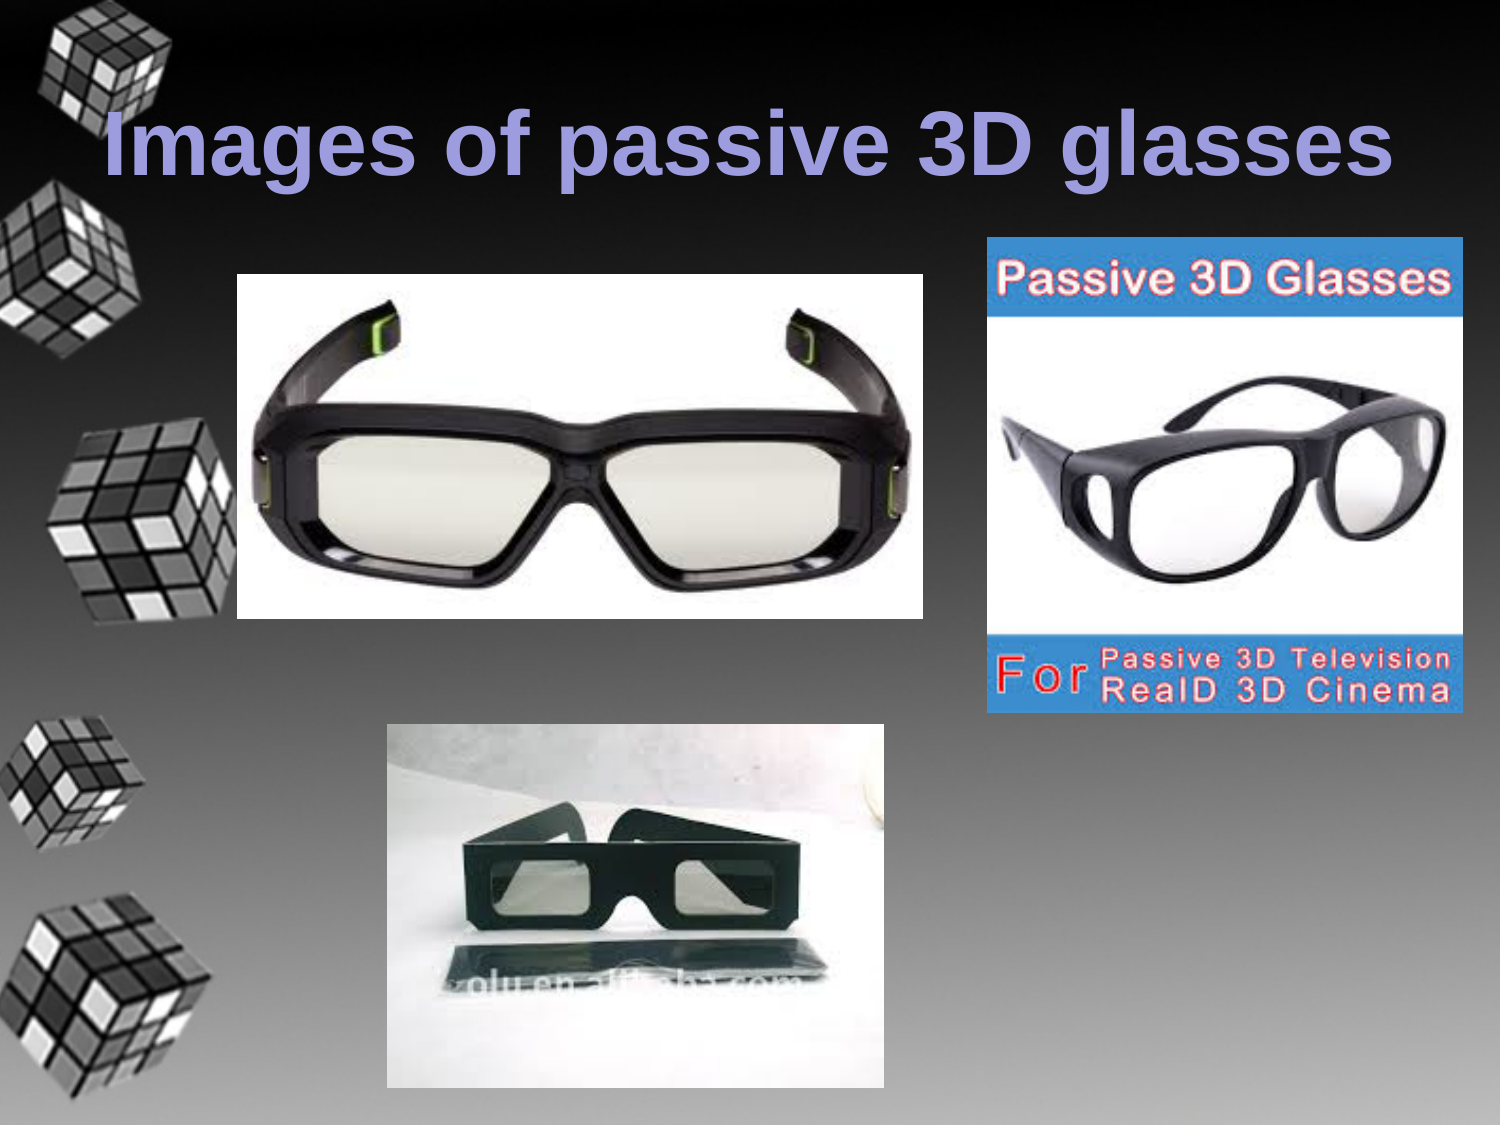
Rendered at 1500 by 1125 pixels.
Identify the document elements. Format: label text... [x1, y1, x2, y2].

picture [0, 0, 1500, 1125]
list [987, 237, 1463, 713]
title Images of passive 3D glasses [74, 44, 1426, 233]
